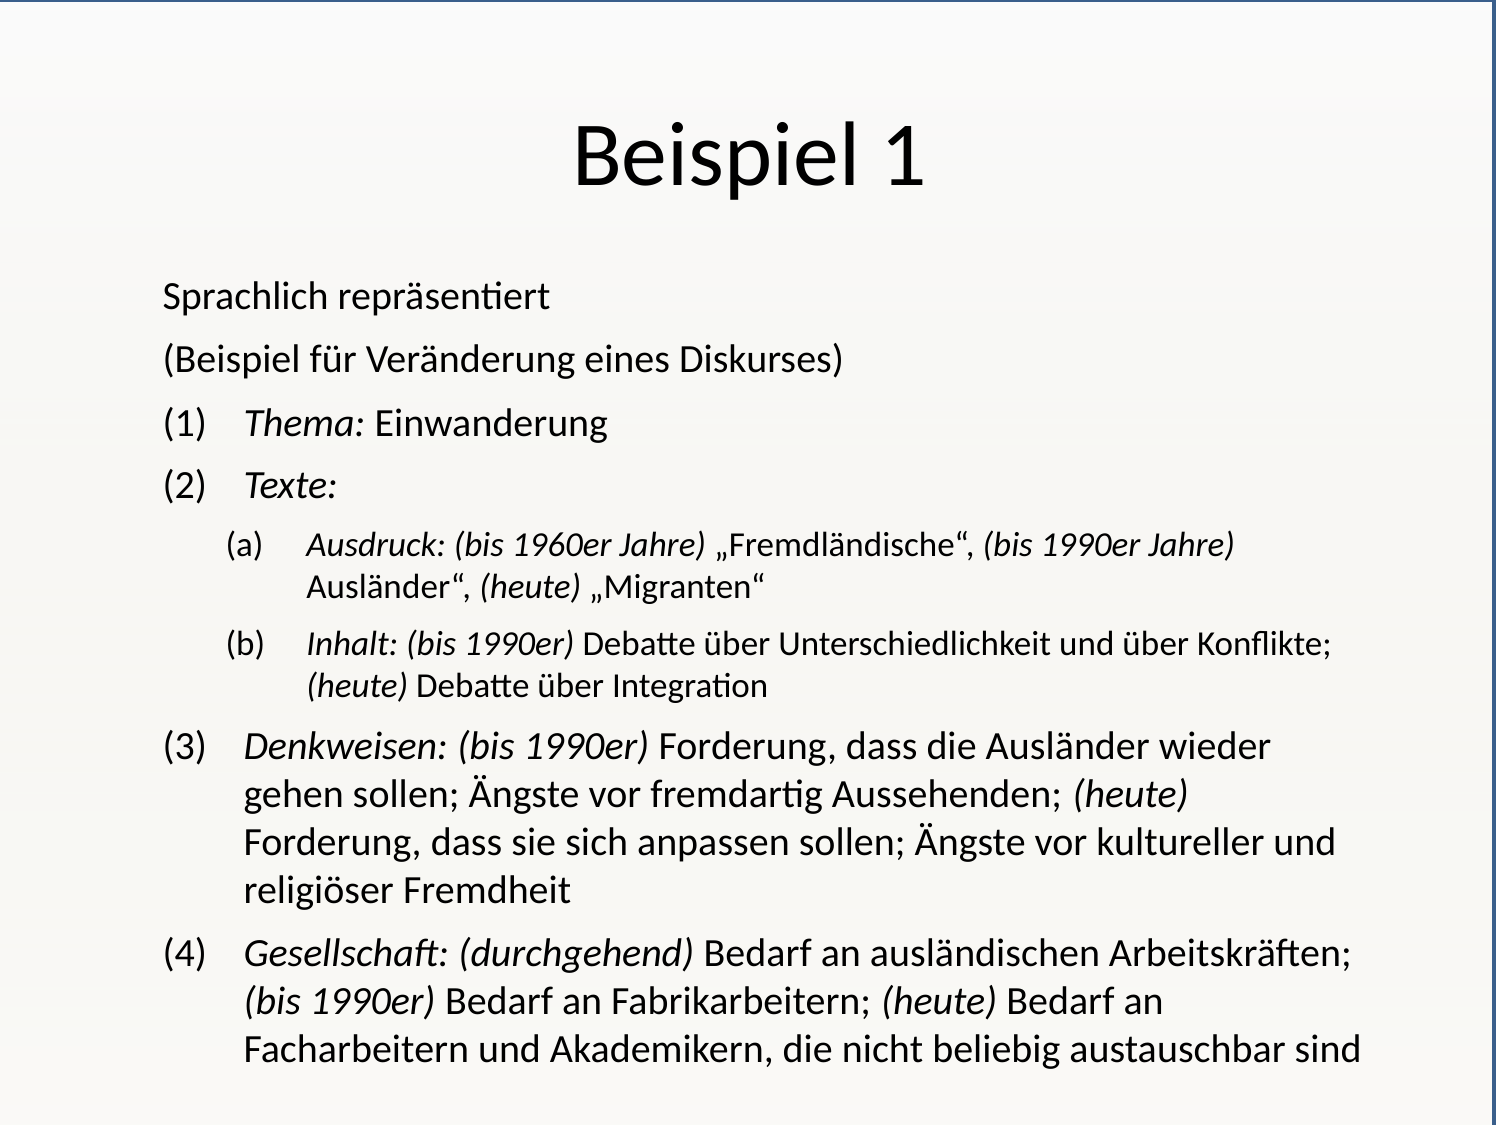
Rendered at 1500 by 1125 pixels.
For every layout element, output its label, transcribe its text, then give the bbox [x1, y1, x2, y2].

list Sprachlich repräsentiert (Beispiel für Veränderung eines Diskurses) (1) Thema: Einwanderung (2) Texte: (a) Ausdruck: (bis 1960er Jahre) „Fremdländische“, (bis 1990er Jahre) Ausländer“, (heute) „Migranten“ (b) Inhalt: (bis 1990er) Debatte über Unterschiedlichkeit und über Konflikte; (heute) Debatte über Integration (3) Denkweisen: (bis 1990er) Forderung, dass die Ausländer wieder gehen sollen; Ängste vor fremdartig Aussehenden; (heute) Forderung, dass sie sich anpassen sollen; Ängste vor kultureller und religiöser Fremdheit (4) Gesellschaft: (durchgehend) Bedarf an ausländischen Arbeitskräften; (bis 1990er) Bedarf an Fabrikarbeitern; (heute) Bedarf an Facharbeitern und Akademikern, die nicht beliebig austauschbar sind [147, 262, 1388, 1094]
text_box [0, 0, 1496, 1125]
title Beispiel 1 [171, 54, 1329, 243]
